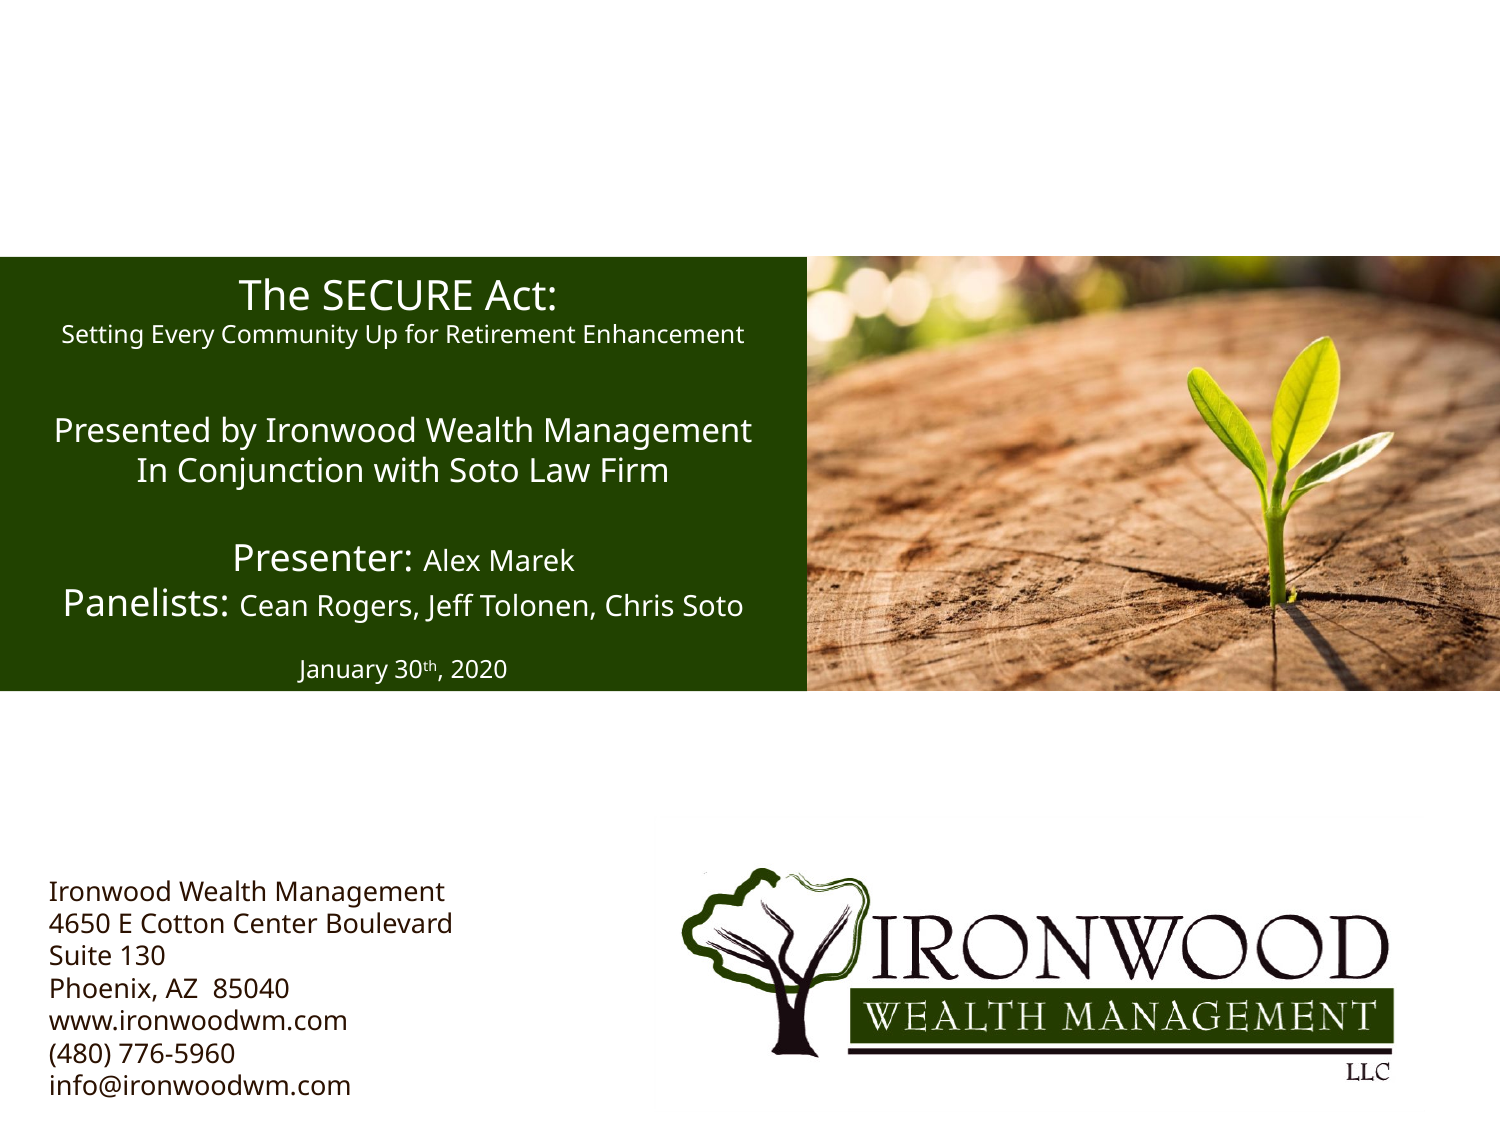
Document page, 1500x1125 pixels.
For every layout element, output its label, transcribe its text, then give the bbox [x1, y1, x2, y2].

picture [806, 256, 1500, 692]
text_box Ironwood Wealth Management 4650 E Cotton Center Boulevard Suite 130 Phoenix, AZ 85040 www.ironwoodwm.com (480) 776-5960 info@ironwoodwm.com [34, 866, 649, 1109]
title The SECURE Act: Setting Every Community Up for Retirement Enhancement Presented by Ironwood Wealth Management In Conjunction with Soto Law Firm Presenter: Alex Marek Panelists: Cean Rogers, Jeff Tolonen, Chris Soto January 30th, 2020 [0, 256, 805, 692]
picture [654, 816, 1425, 1112]
